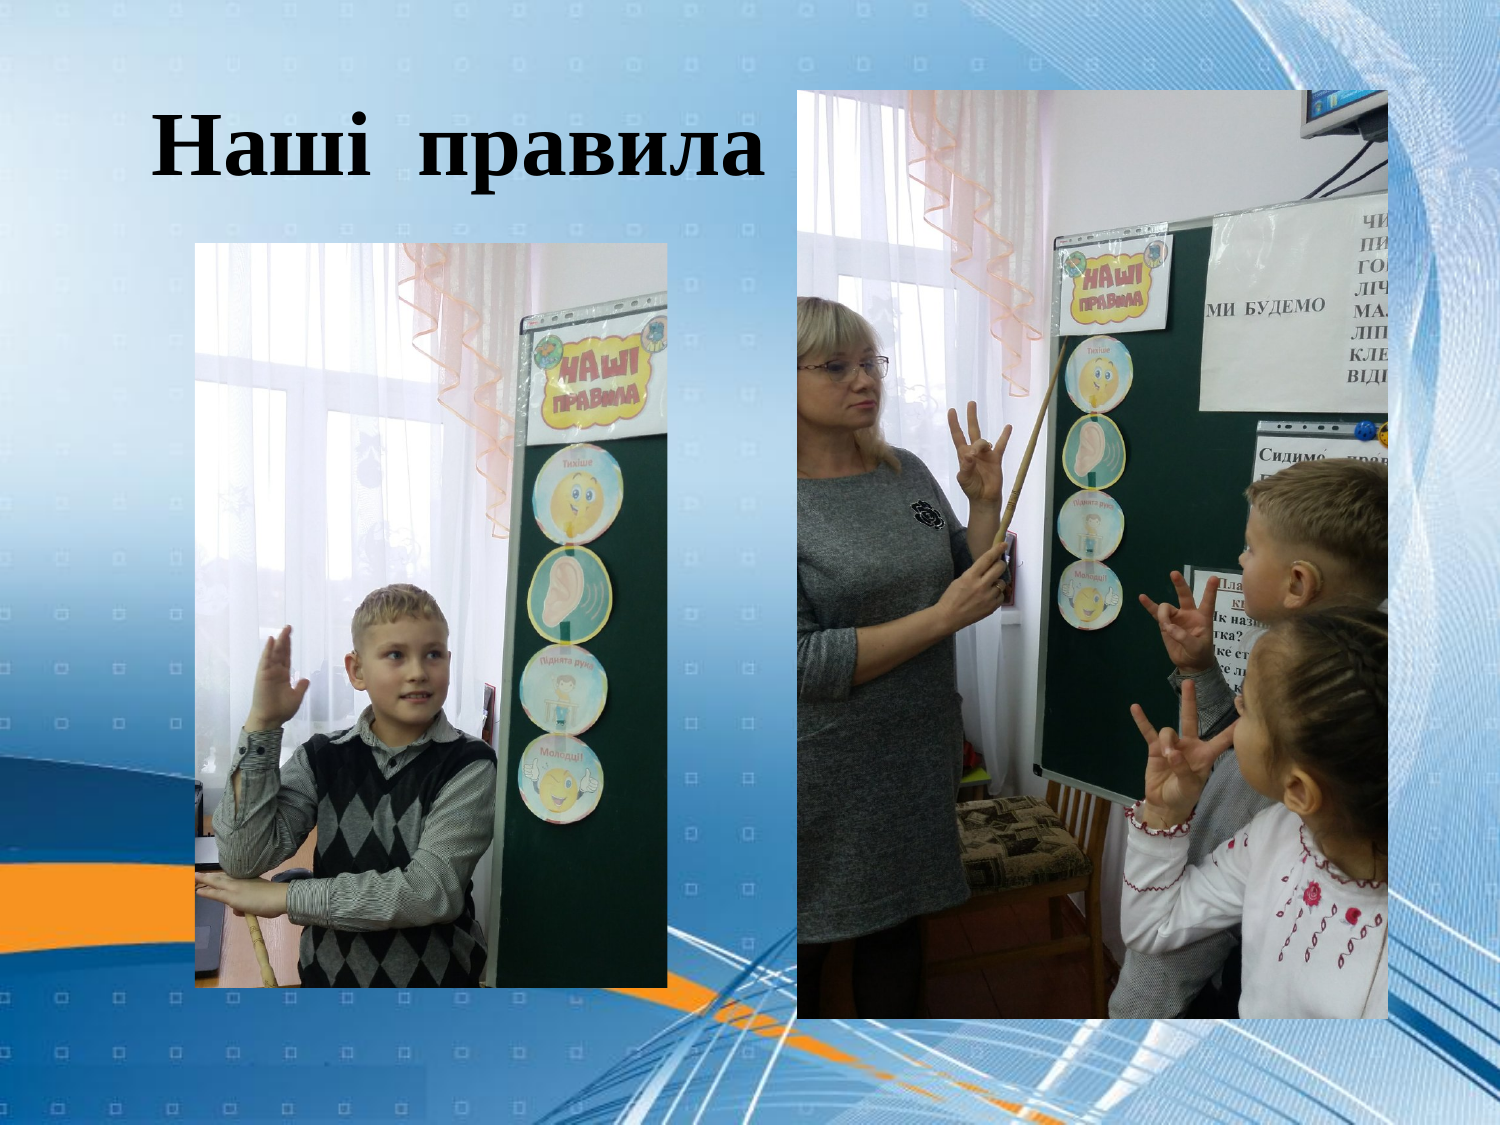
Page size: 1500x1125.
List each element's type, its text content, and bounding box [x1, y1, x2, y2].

title Наші правила [75, 45, 845, 233]
picture [0, 0, 1500, 1125]
